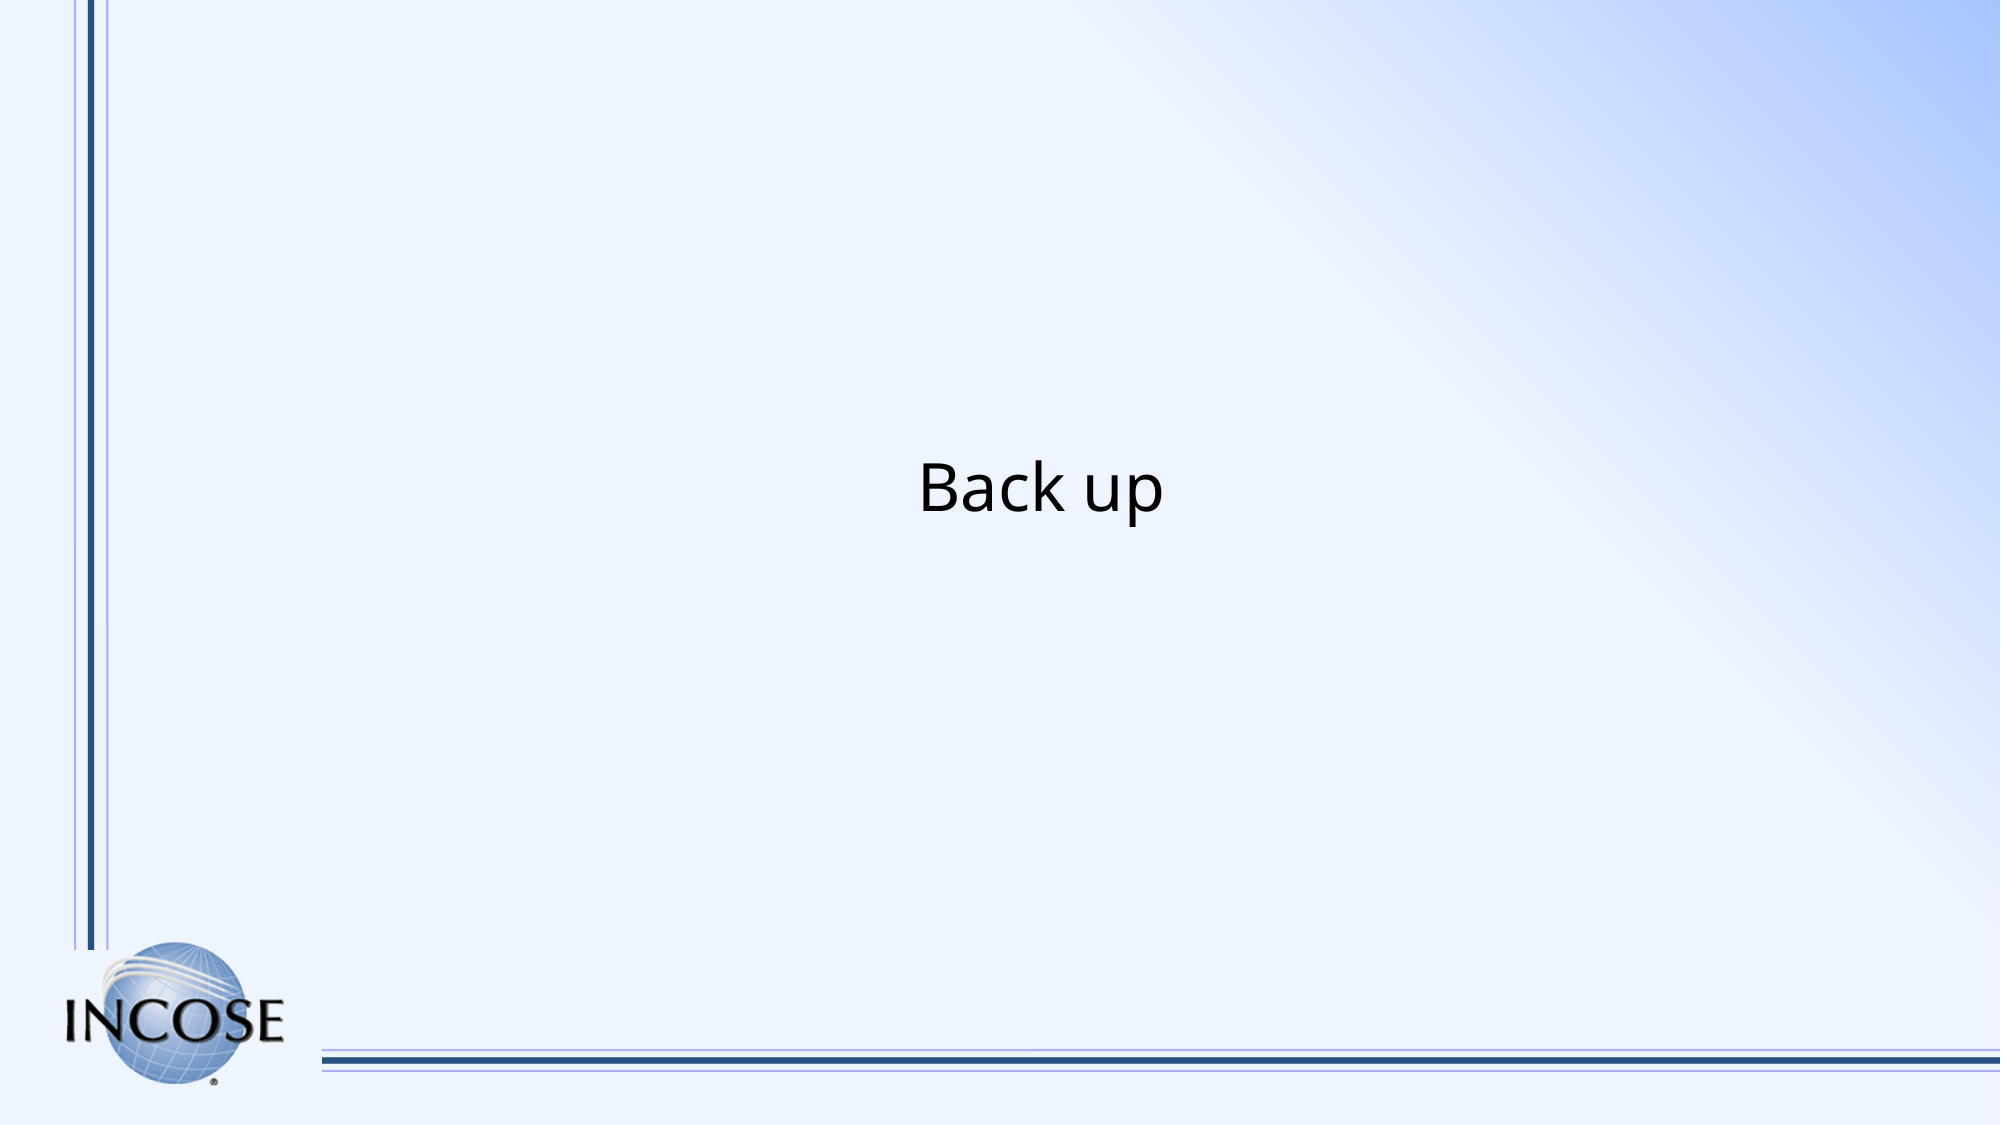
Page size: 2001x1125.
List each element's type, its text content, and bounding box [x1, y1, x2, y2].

picture [62, 937, 288, 1091]
list Back up [150, 437, 1950, 550]
